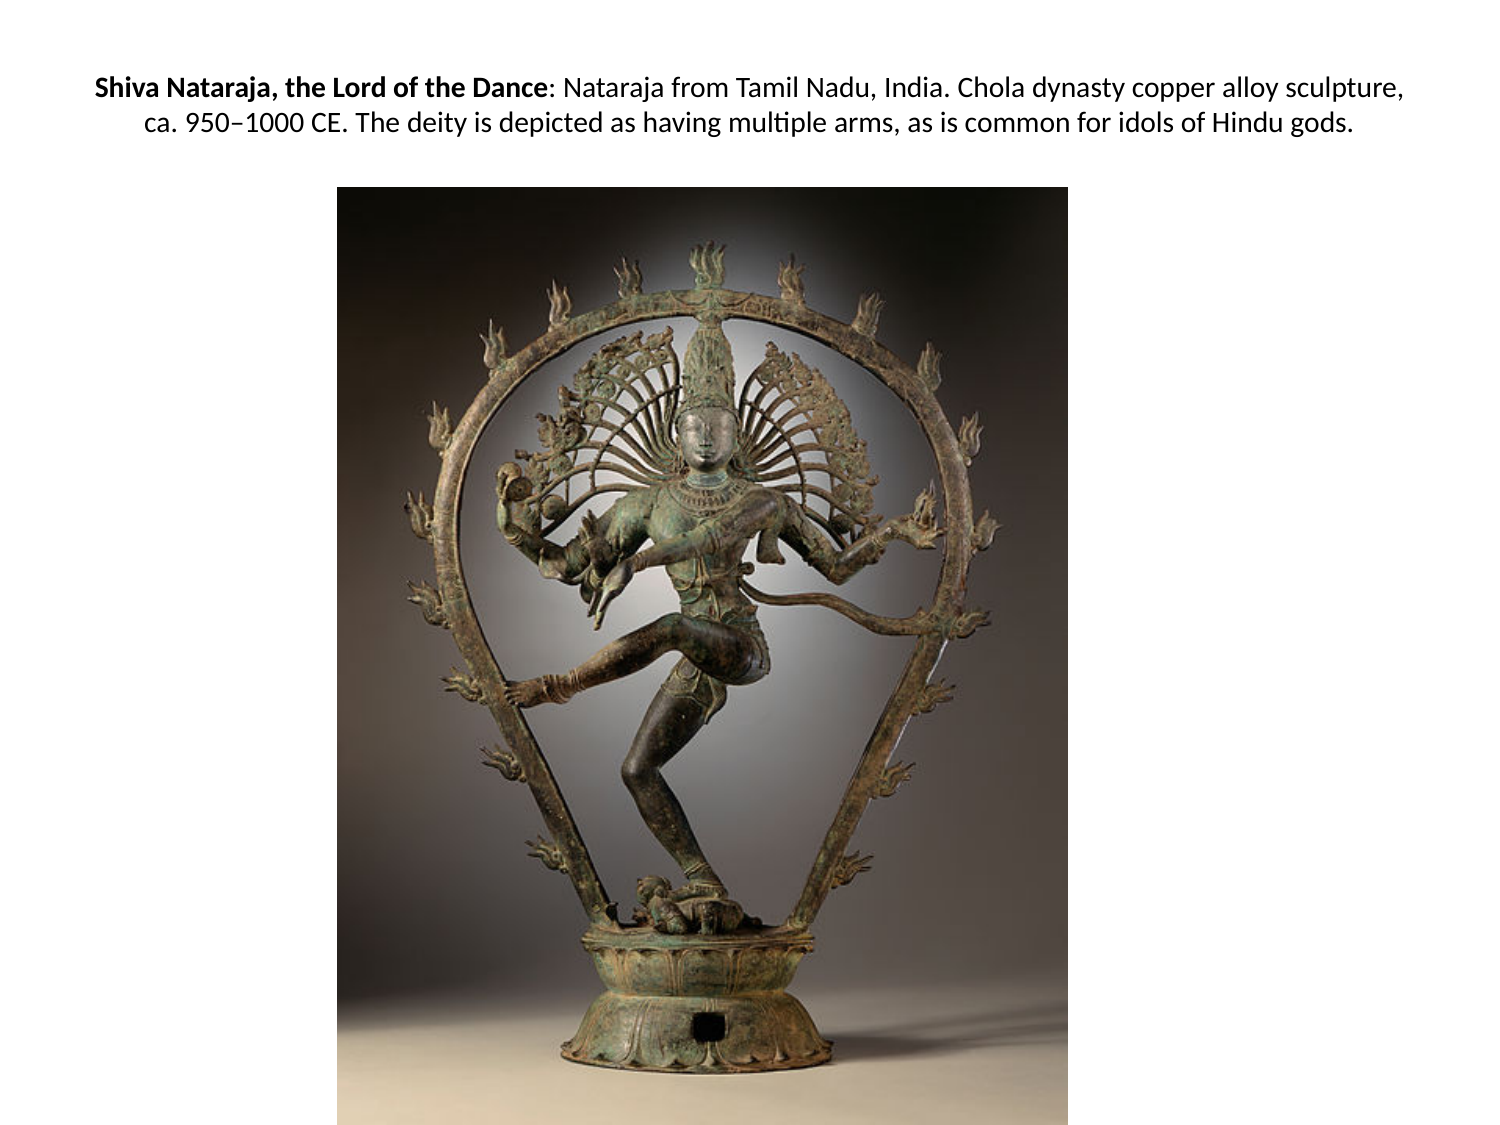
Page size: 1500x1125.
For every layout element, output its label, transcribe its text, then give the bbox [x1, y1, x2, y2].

title Shiva Nataraja, the Lord of the Dance: Nataraja from Tamil Nadu, India. Chola dynasty copper alloy sculpture, ca. 950–1000 CE. The deity is depicted as having multiple arms, as is common for idols of Hindu gods. [75, 45, 1425, 233]
picture [337, 187, 1068, 1125]
